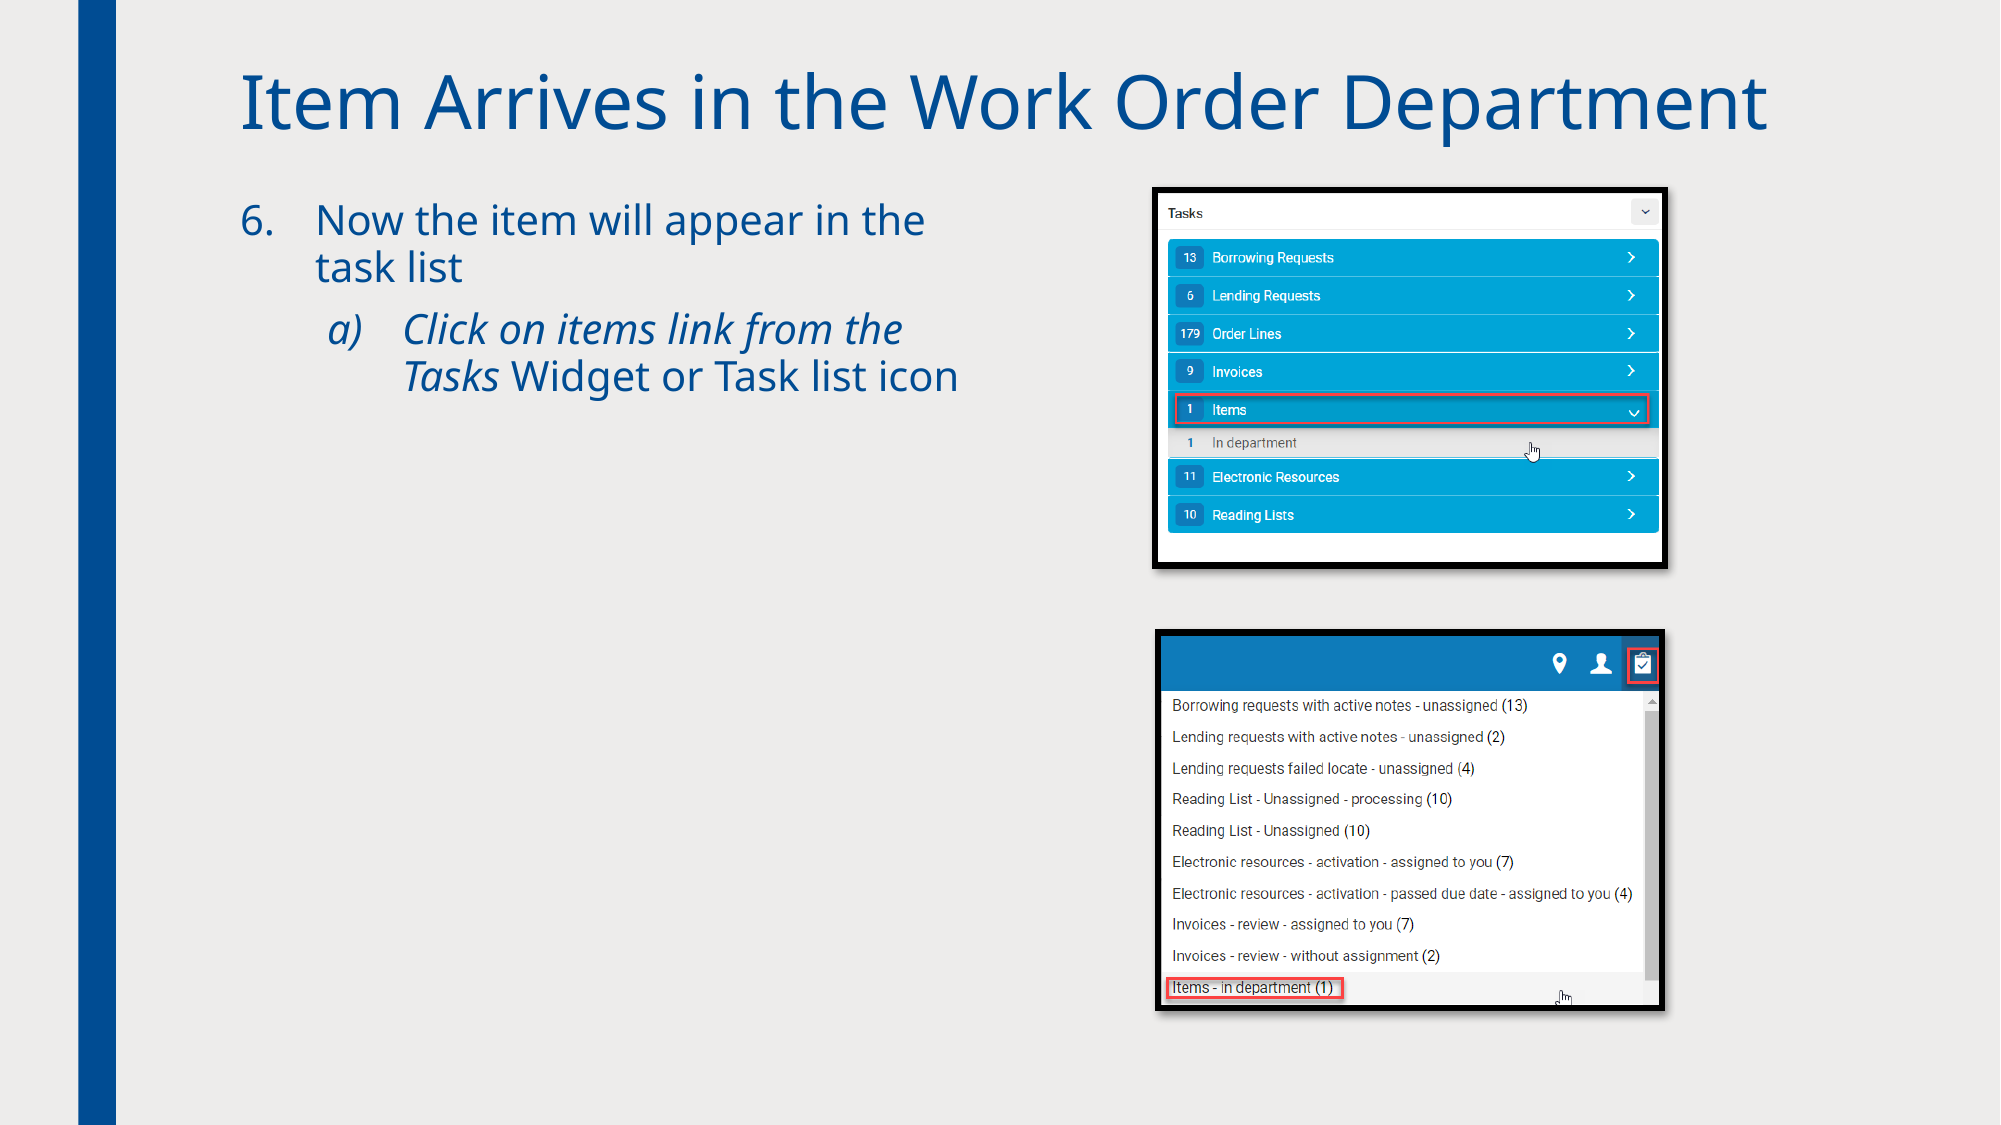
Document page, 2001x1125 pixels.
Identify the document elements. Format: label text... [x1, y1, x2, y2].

picture [1157, 192, 1662, 563]
list Now the item will appear in the task list Click on items link from the Tasks Widget or Task list icon [225, 190, 984, 545]
title Item Arrives in the Work Order Department [225, 57, 1800, 163]
picture [1160, 635, 1659, 1006]
